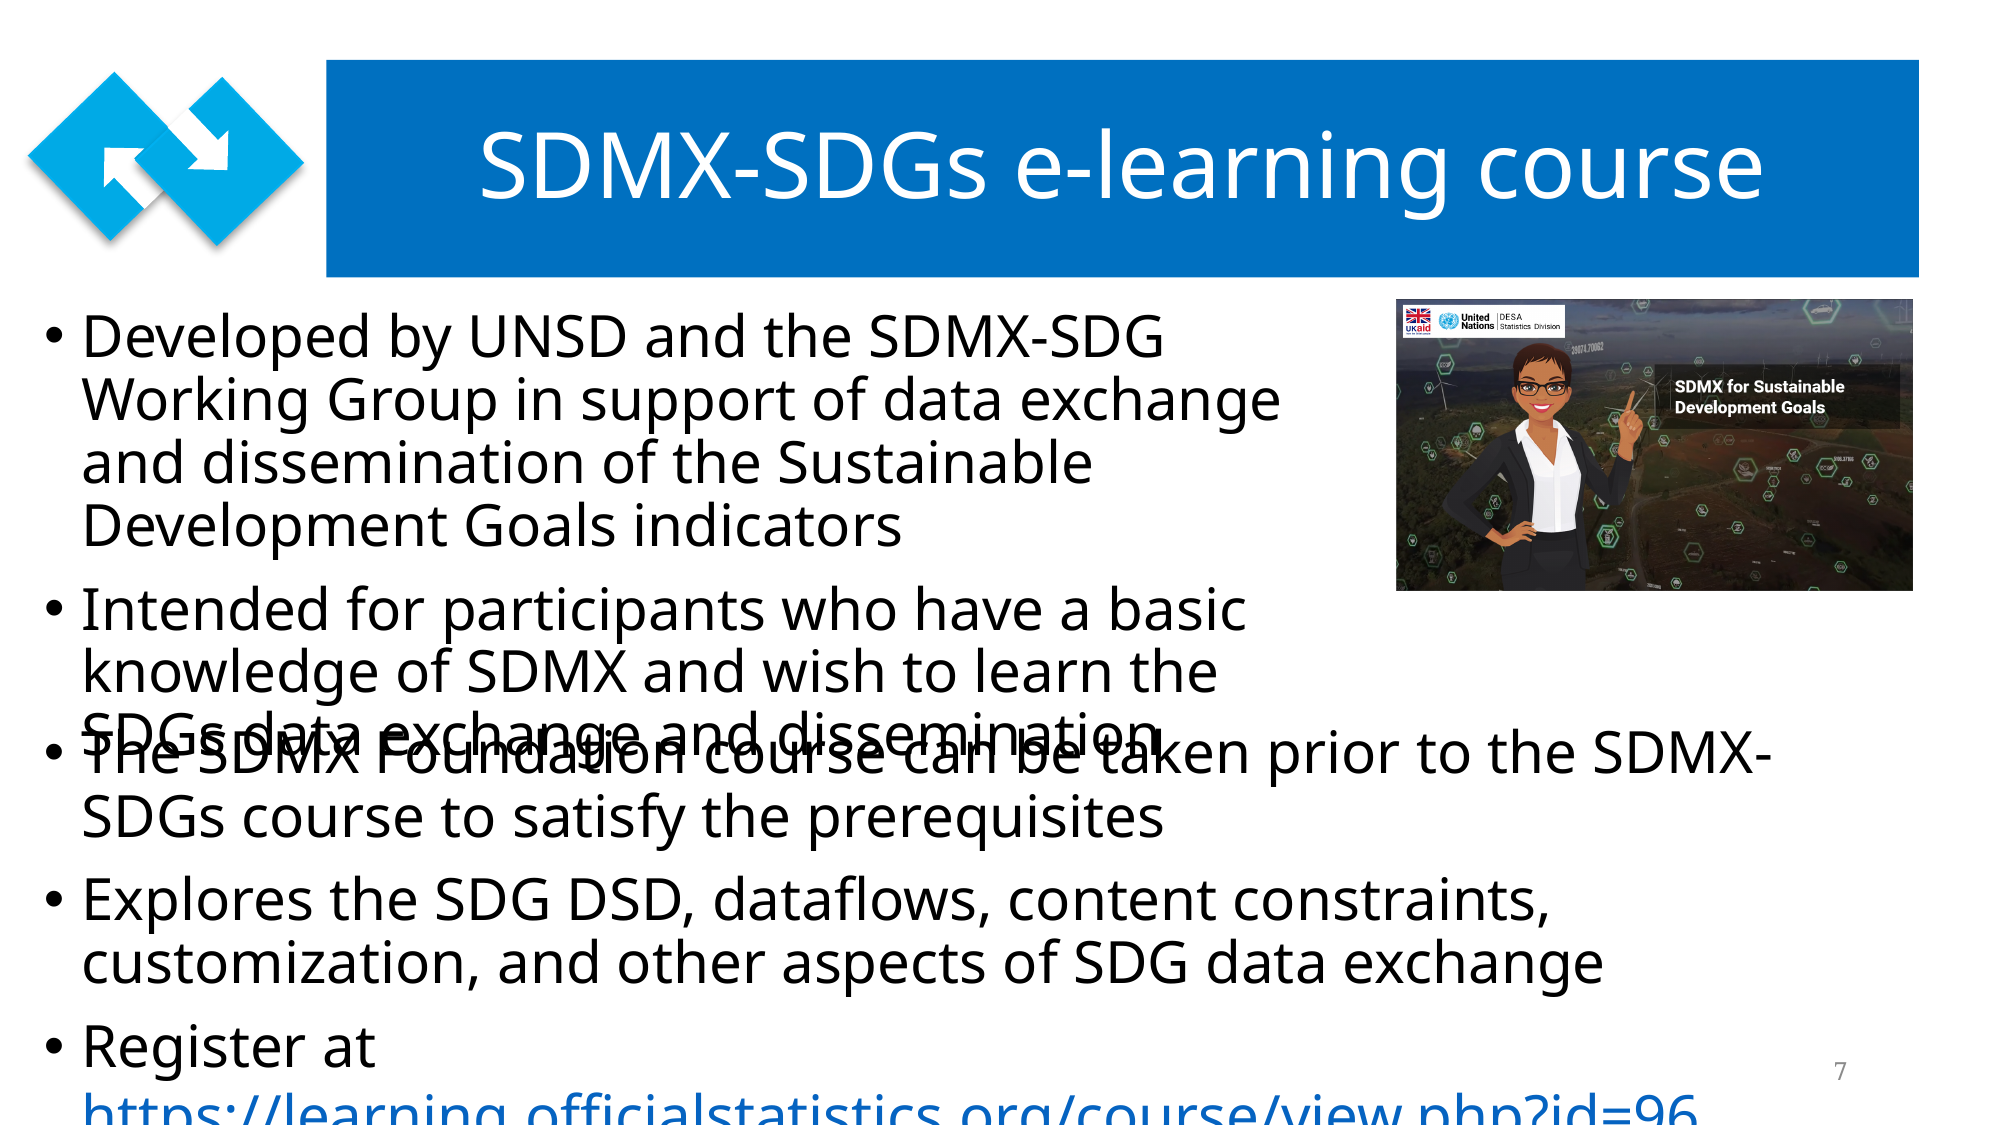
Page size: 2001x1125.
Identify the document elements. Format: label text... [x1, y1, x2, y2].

title SDMX-SDGs e-learning course [326, 59, 1919, 278]
picture [1396, 299, 1913, 591]
text_box The SDMX Foundation course can be taken prior to the SDMX-SDGs course to satisfy the prerequisites Explores the SDG DSD, dataflows, content constraints, customization, and other aspects of SDG data exchange Register at https://learning.officialstatistics.org/course/view.php?id=96 [29, 716, 1889, 1125]
list Developed by UNSD and the SDMX-SDG Working Group in support of data exchange and dissemination of the Sustainable Development Goals indicators Intended for participants who have a basic knowledge of SDMX and wish to learn the SDGs data exchange and dissemination [29, 299, 1381, 591]
